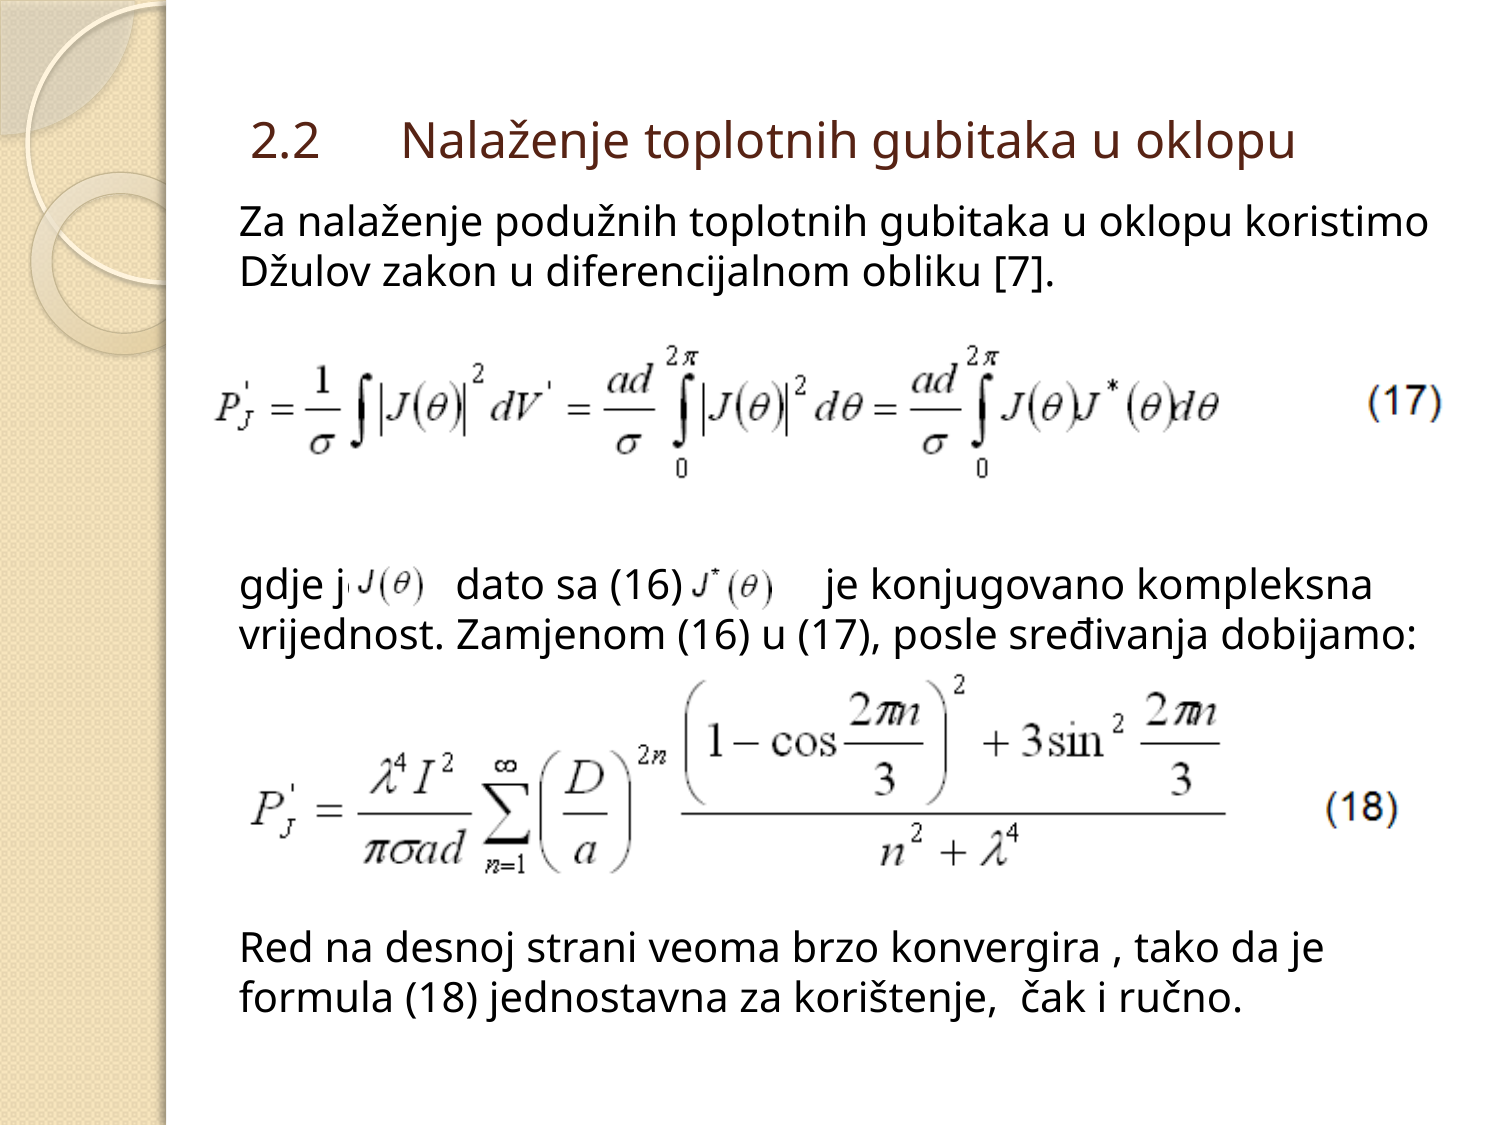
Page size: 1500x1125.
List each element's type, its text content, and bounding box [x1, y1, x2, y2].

picture [187, 327, 1478, 505]
list Za nalaženje podužnih toplotnih gubitaka u oklopu koristimo Džulov zakon u diferencijalnom obliku [7]. gdje je dato sa (16) a je konjugovano kompleksna vrijednost. Zamjenom (16) u (17), posle sređivanja dobijamo: Red na desnoj strani veoma brzo konvergira , tako da je formula (18) jednostavna za korištenje, čak i ručno. [164, 187, 1466, 1125]
title 2.2 Nalaženje toplotnih gubitaka u oklopu [235, 45, 1466, 187]
picture [234, 667, 1419, 903]
picture [691, 562, 772, 618]
picture [348, 562, 434, 612]
